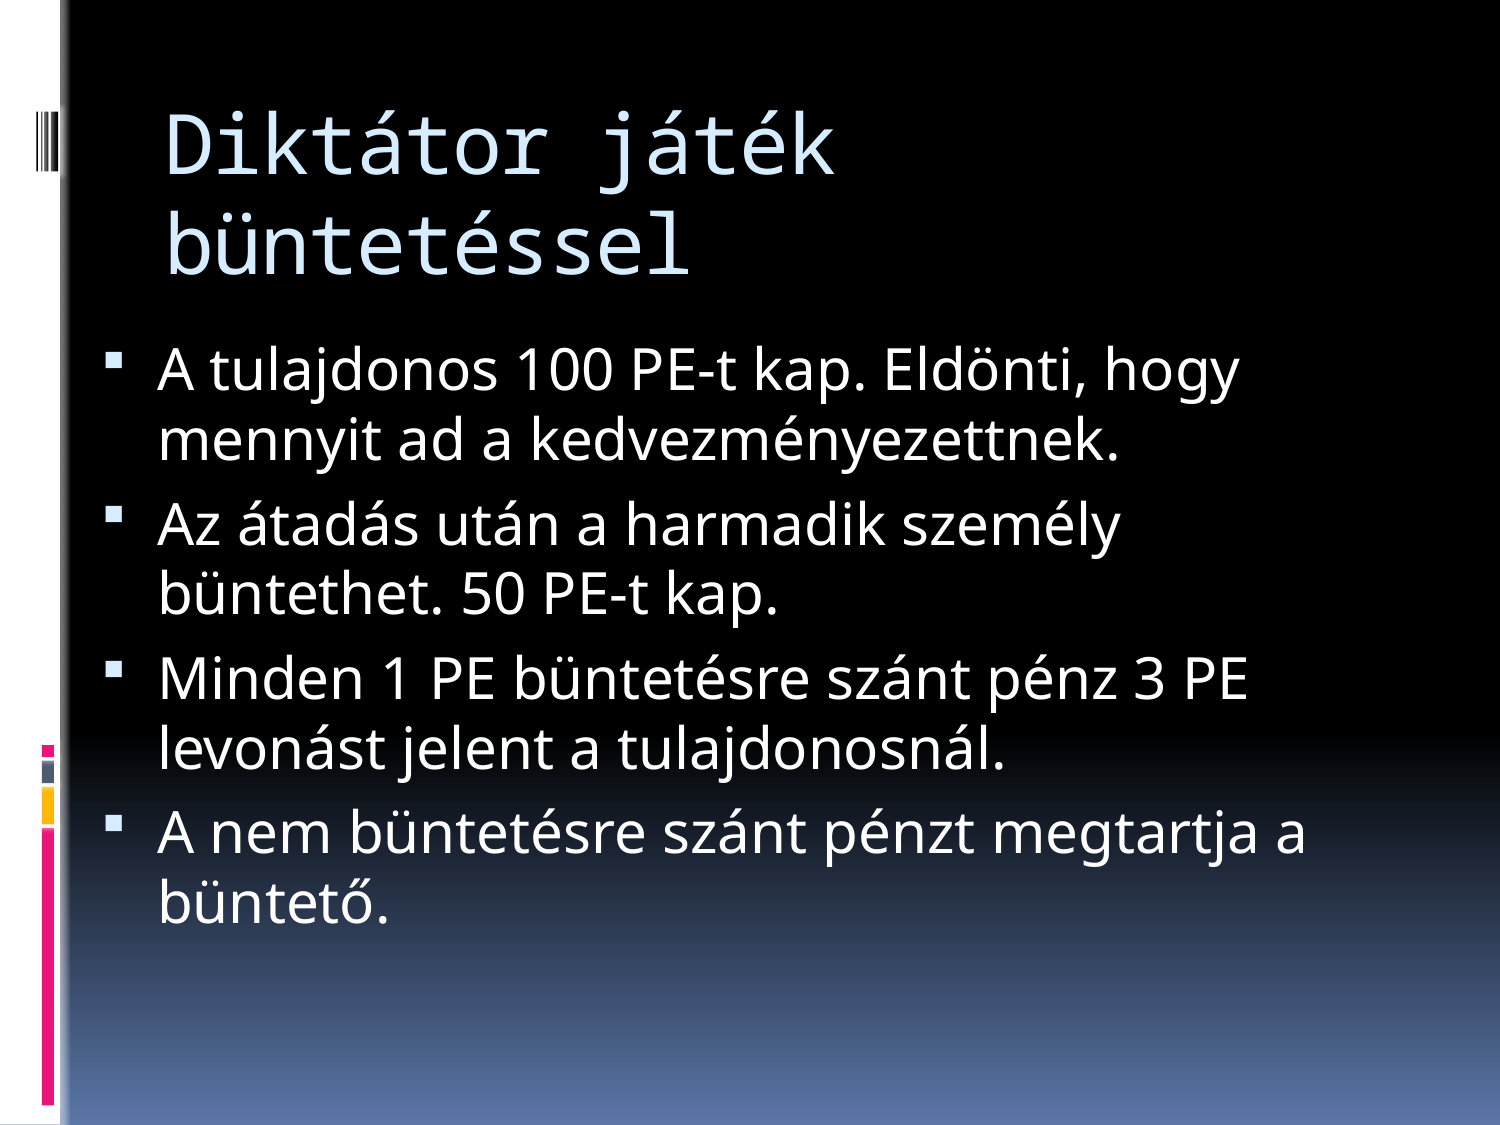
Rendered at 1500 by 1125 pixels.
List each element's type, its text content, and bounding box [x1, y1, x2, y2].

title Diktátor játék büntetéssel [150, 83, 1425, 234]
list A tulajdonos 100 PE-t kap. Eldönti, hogy mennyit ad a kedvezményezettnek. Az átadás után a harmadik személy büntethet. 50 PE-t kap. Minden 1 PE büntetésre szánt pénz 3 PE levonást jelent a tulajdonosnál. A nem büntetésre szánt pénzt megtartja a büntető. [75, 324, 1425, 963]
